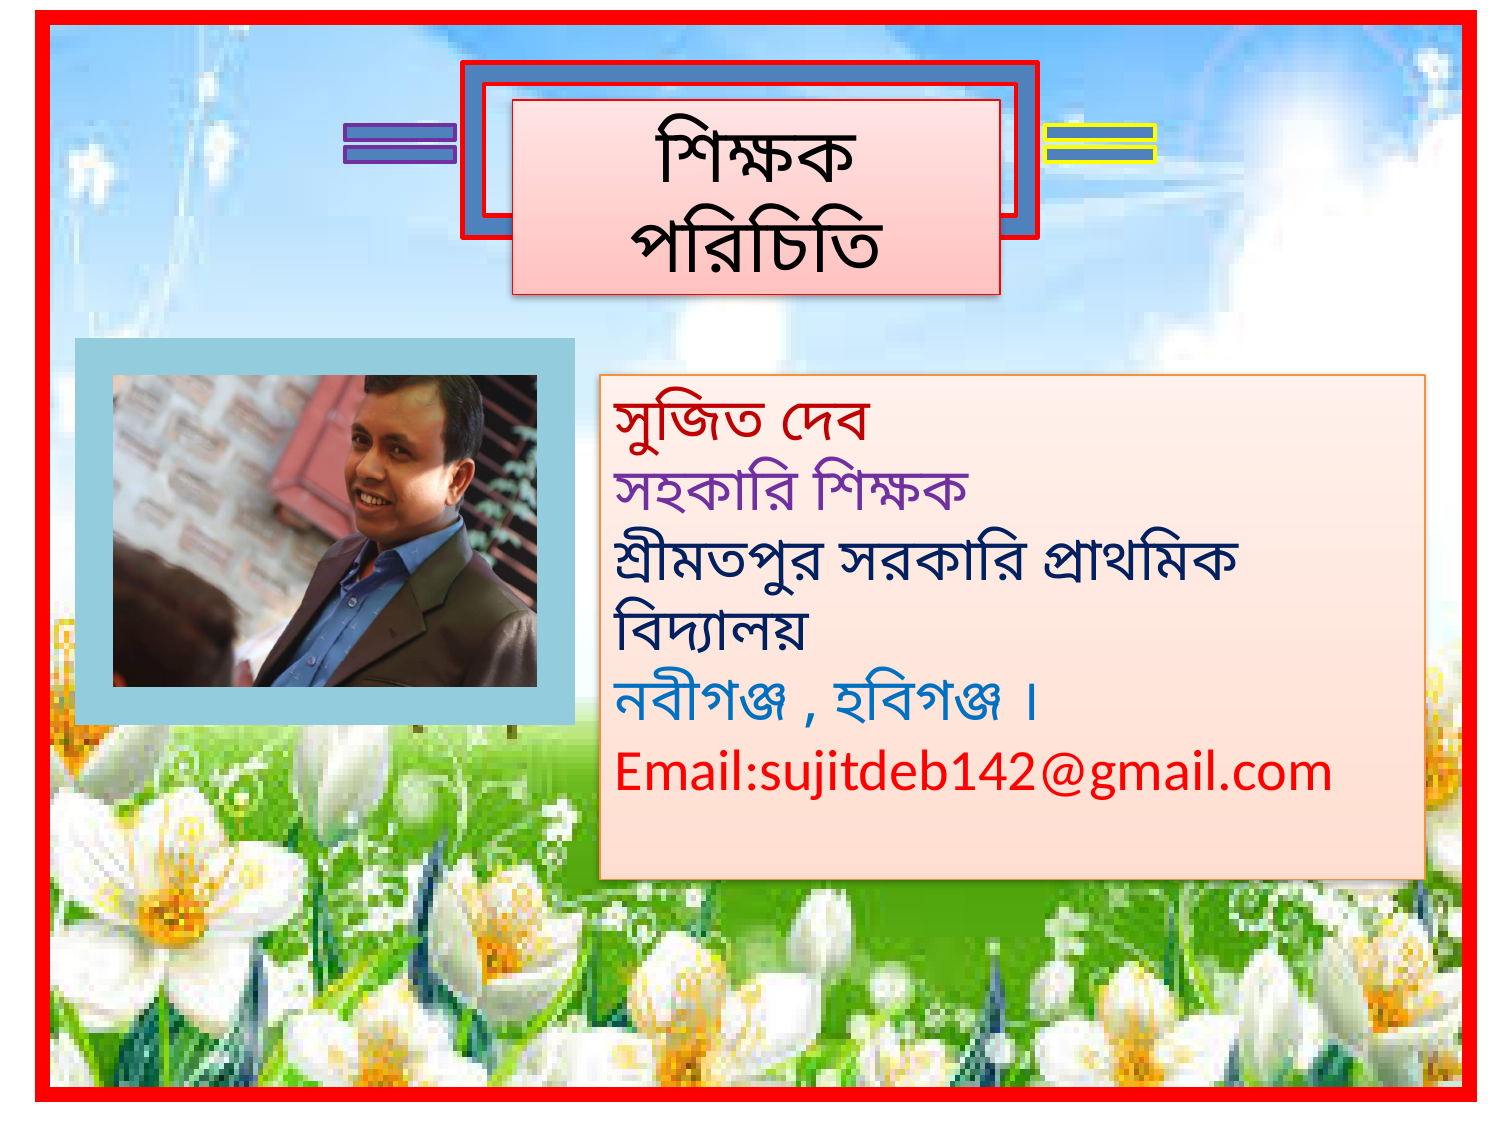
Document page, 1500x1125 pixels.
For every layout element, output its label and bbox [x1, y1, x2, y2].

picture [49, 24, 1463, 1088]
text_box [324, 62, 1176, 301]
